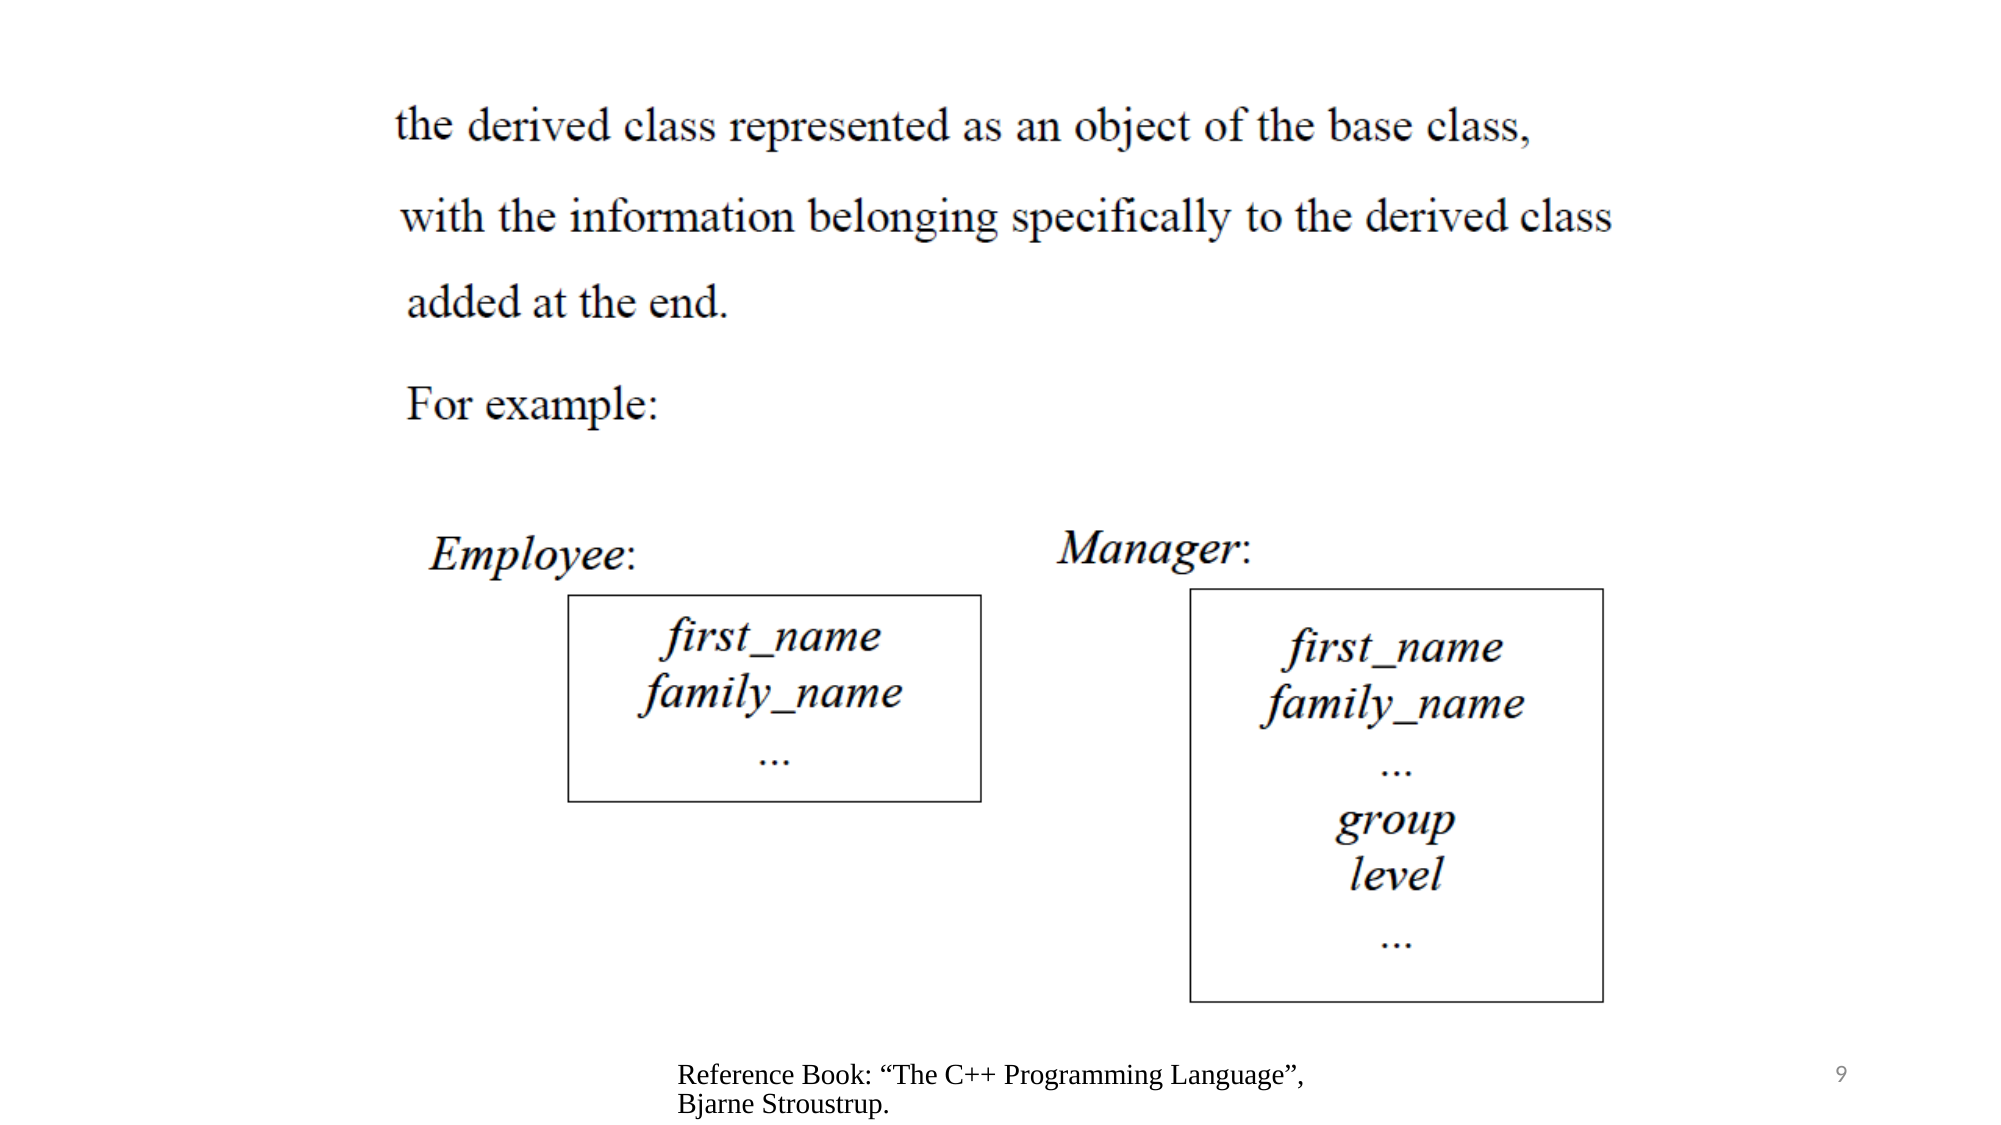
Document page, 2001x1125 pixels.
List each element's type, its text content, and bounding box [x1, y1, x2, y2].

footer Reference Book: “The C++ Programming Language”, Bjarne Stroustrup. [662, 1050, 1338, 1103]
slide_number 9 [1412, 1042, 1863, 1103]
picture [374, 74, 1626, 1050]
